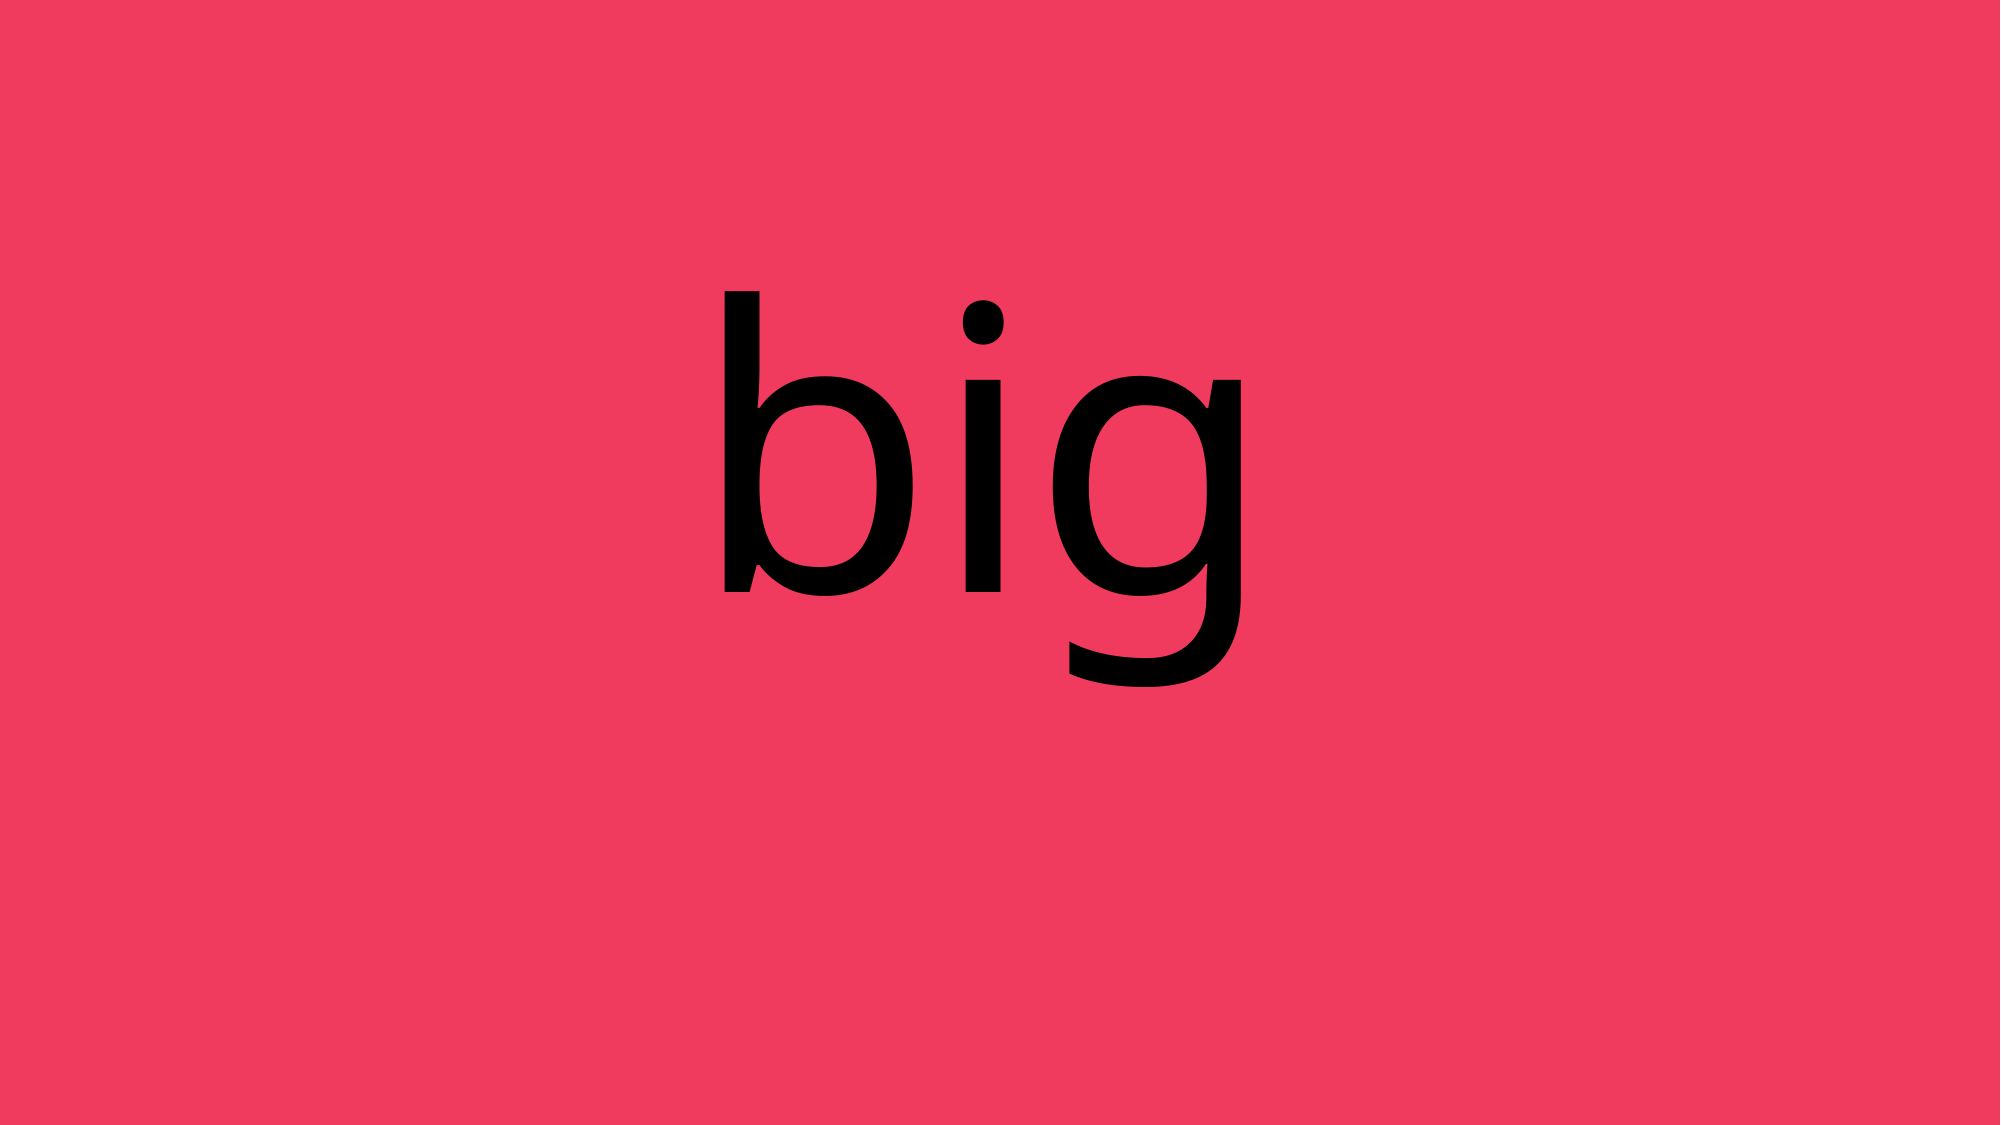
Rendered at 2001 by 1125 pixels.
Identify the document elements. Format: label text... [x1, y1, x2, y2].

title big [98, 126, 1868, 677]
